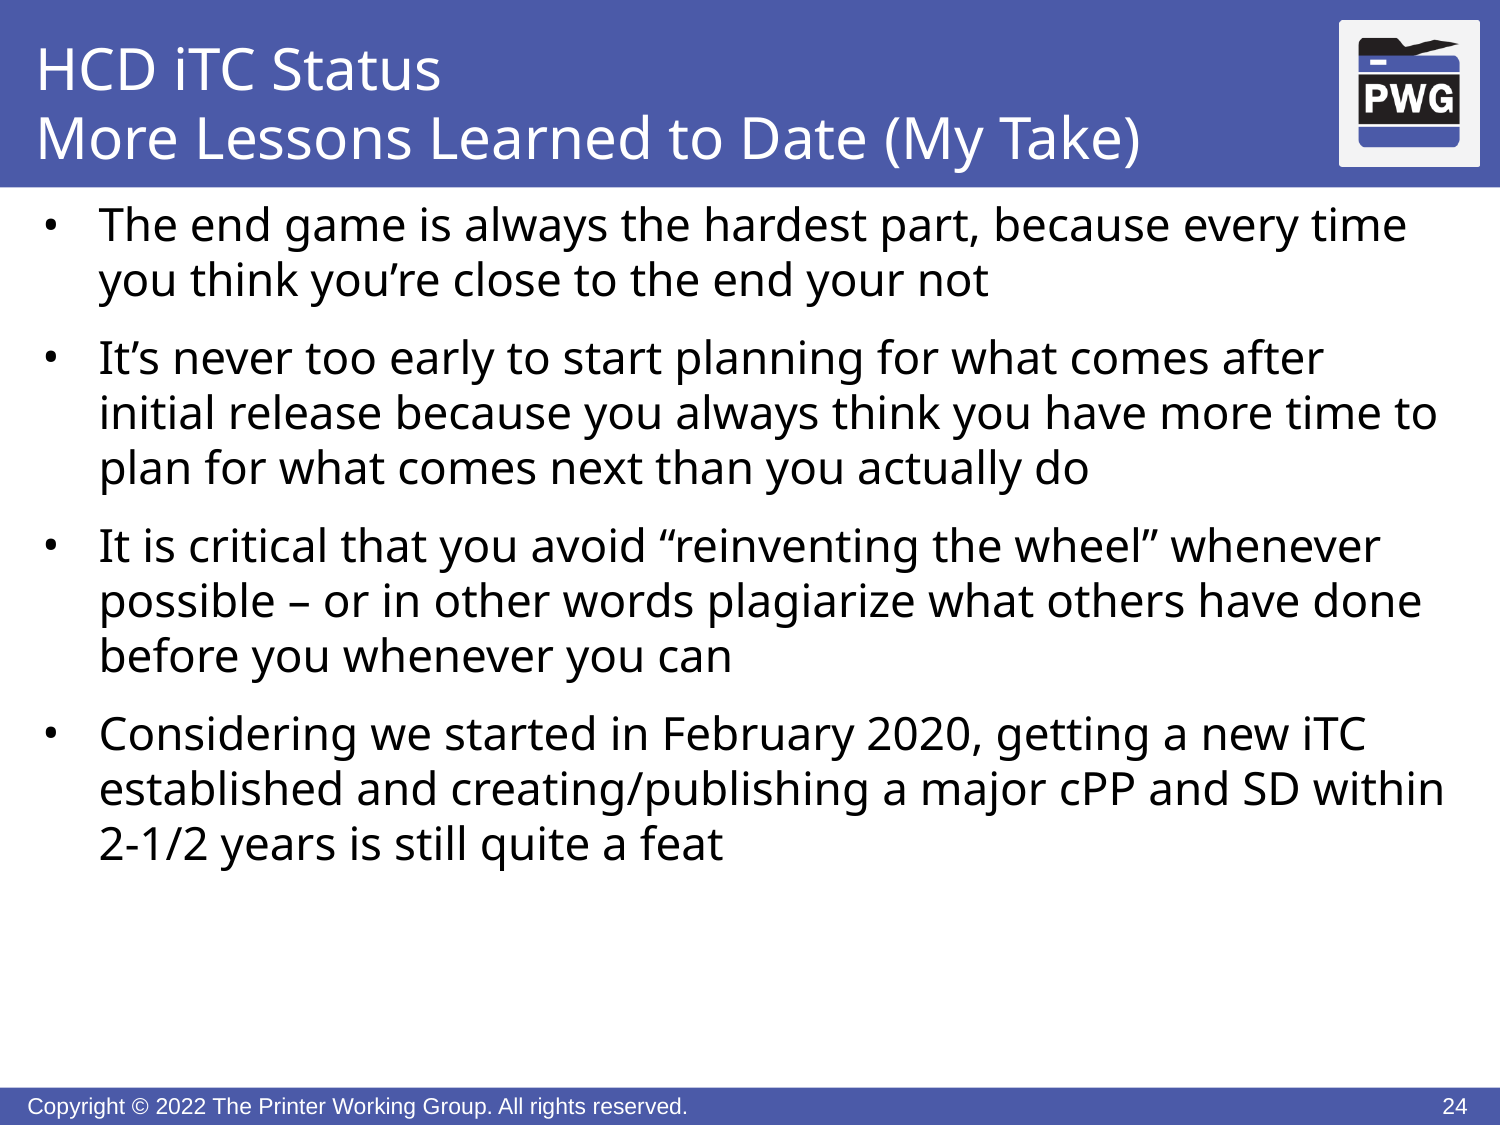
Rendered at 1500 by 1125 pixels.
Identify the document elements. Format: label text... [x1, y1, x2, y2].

title HCD iTC Status More Lessons Learned to Date (My Take) [20, 13, 1319, 180]
text_box [0, 1087, 1500, 1125]
list The end game is always the hardest part, because every time you think you’re close to the end your not It’s never too early to start planning for what comes after initial release because you always think you have more time to plan for what comes next than you actually do It is critical that you avoid “reinventing the wheel” whenever possible – or in other words plagiarize what others have done before you whenever you can Considering we started in February 2020, getting a new iTC established and creating/publishing a major cPP and SD within 2-1/2 years is still quite a feat [6, 187, 1469, 1067]
text_box [0, 0, 1500, 188]
text_box Copyright © 2022 The Printer Working Group. All rights reserved. [20, 1092, 750, 1118]
text_box 24 [1441, 1092, 1469, 1118]
picture [1339, 20, 1480, 167]
